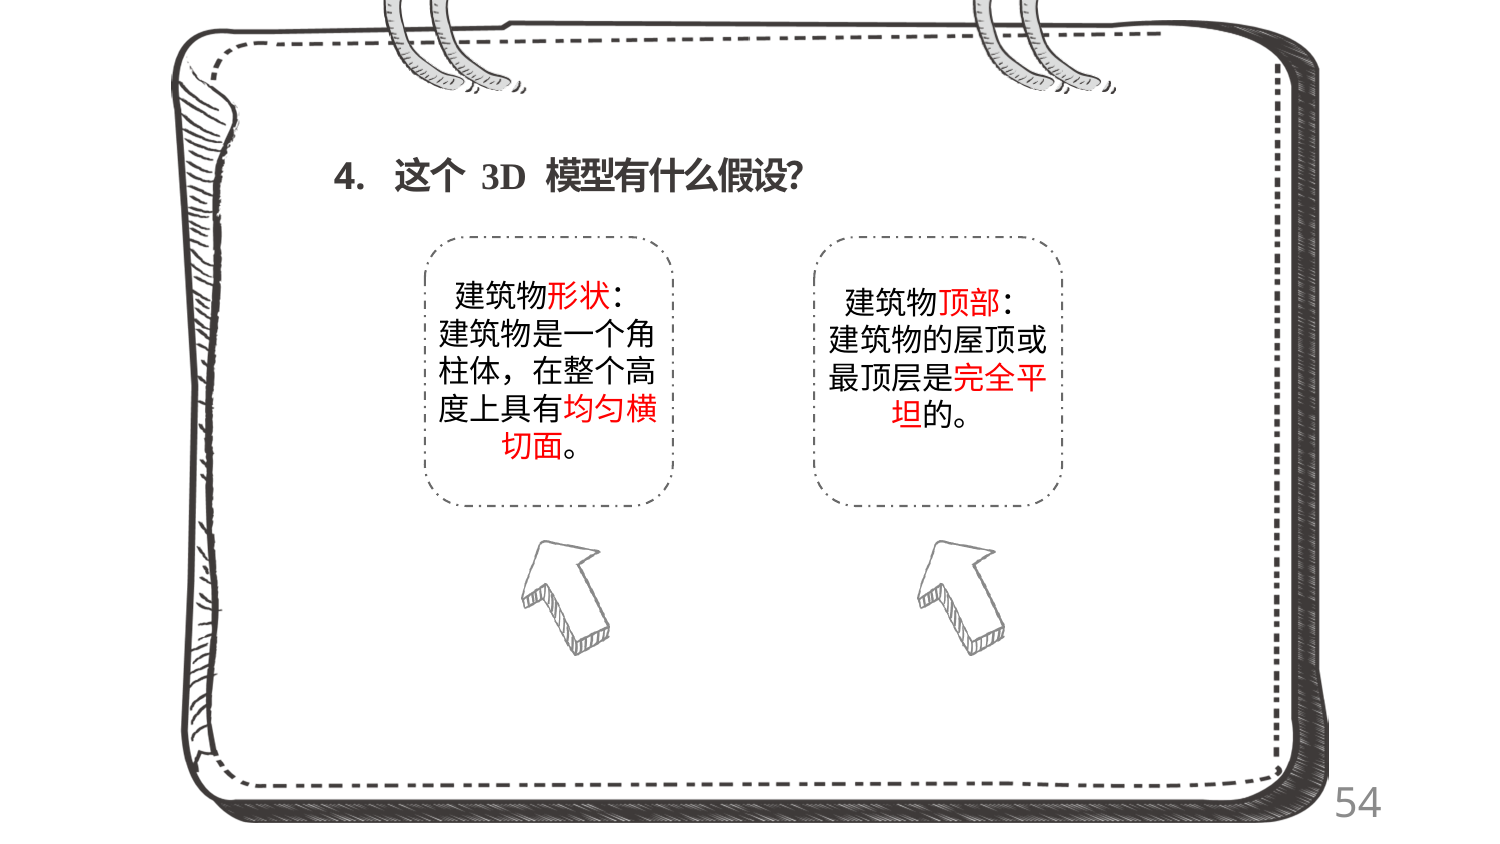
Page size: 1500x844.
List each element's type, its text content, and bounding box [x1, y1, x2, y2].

picture [171, 0, 1329, 823]
slide_number 54 [1059, 782, 1397, 827]
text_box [804, 237, 1072, 506]
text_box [318, 237, 678, 506]
